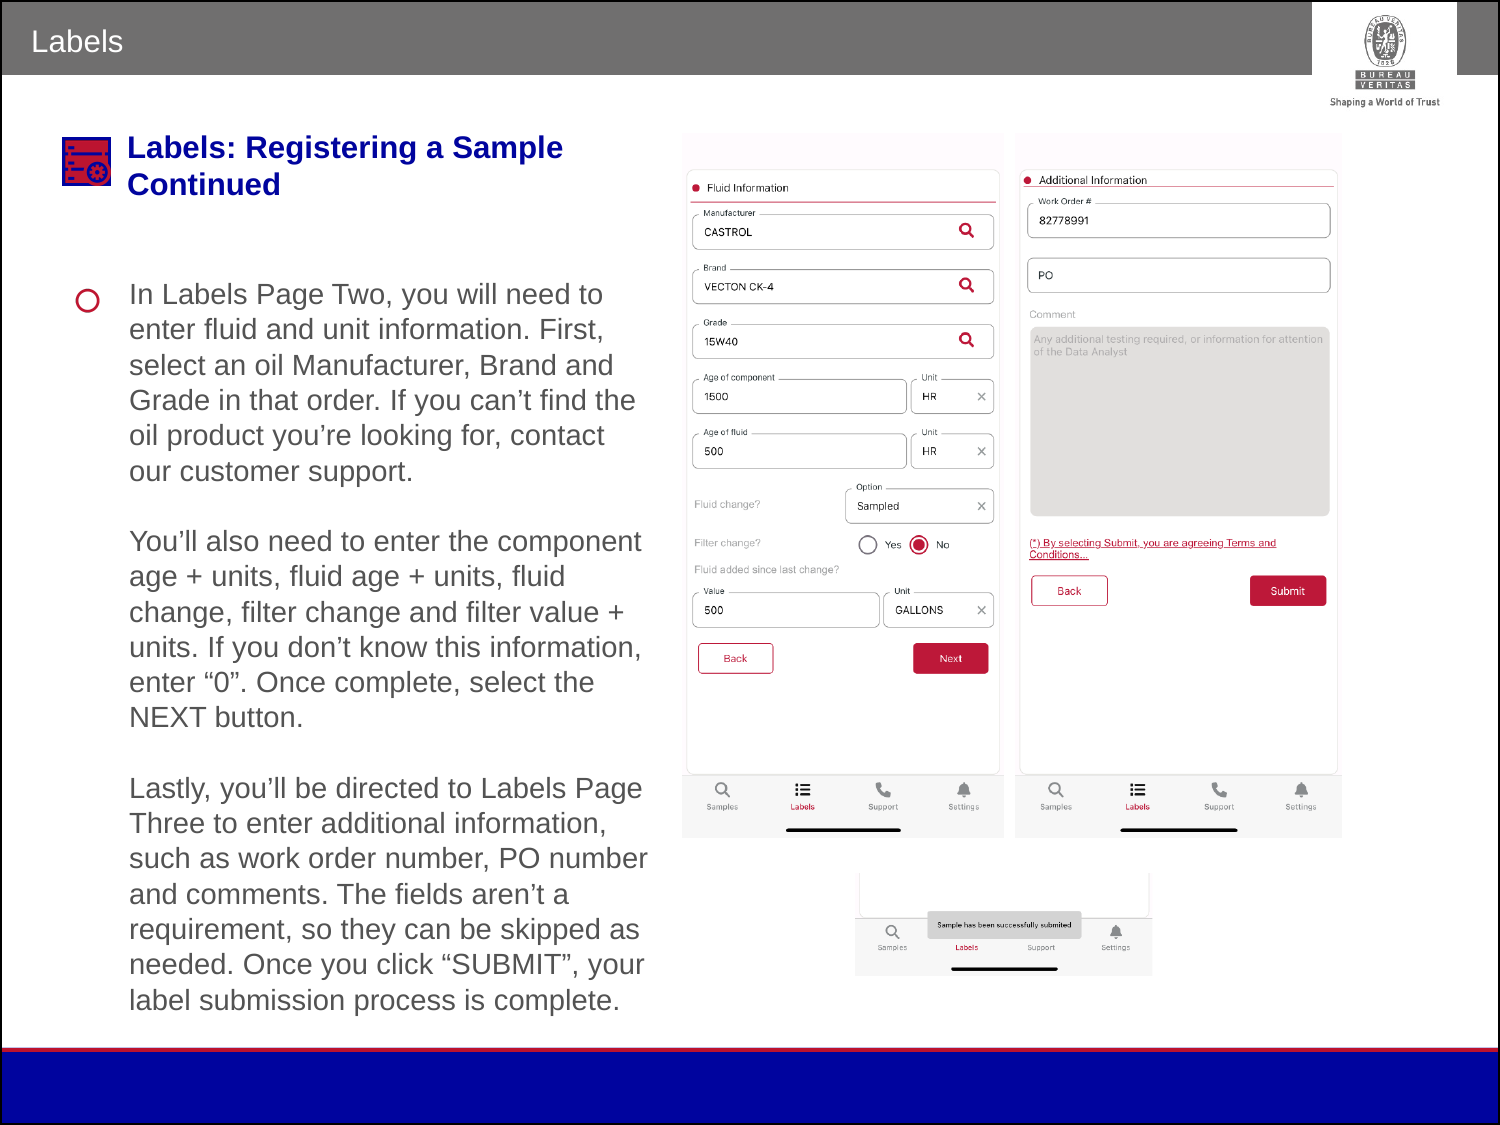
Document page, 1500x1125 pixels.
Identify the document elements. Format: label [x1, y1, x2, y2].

picture [854, 873, 1153, 980]
text_box [0, 0, 1500, 1125]
picture [1015, 133, 1342, 838]
picture [681, 133, 1004, 838]
